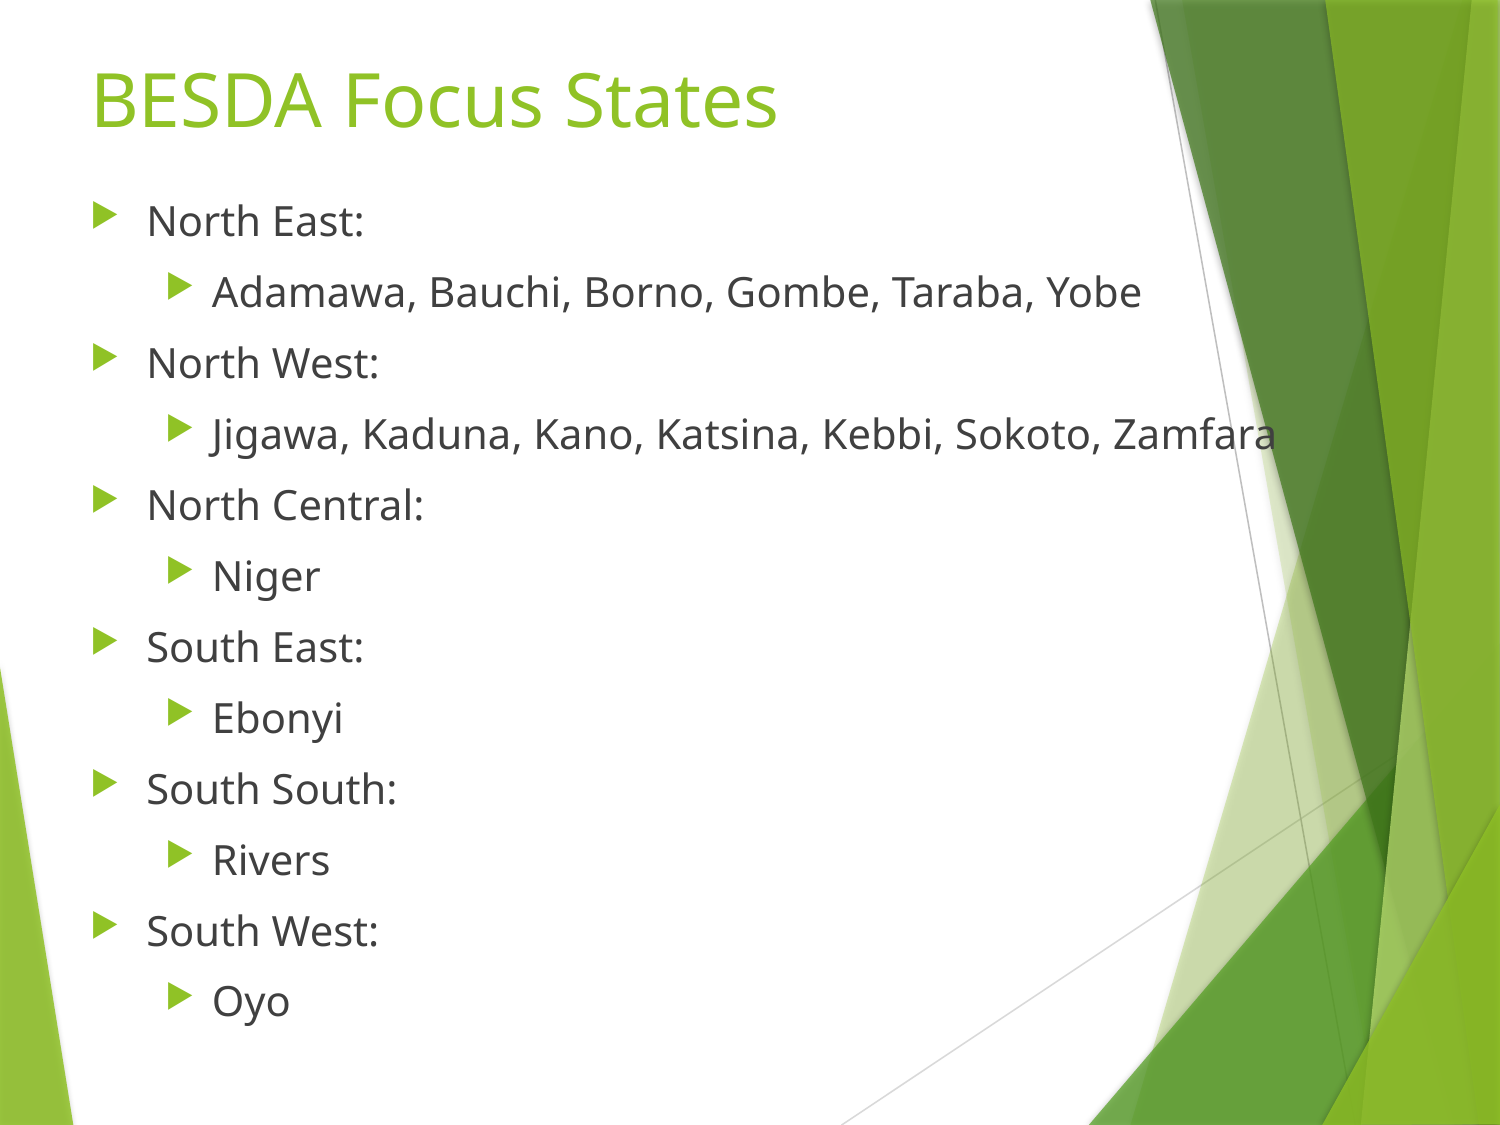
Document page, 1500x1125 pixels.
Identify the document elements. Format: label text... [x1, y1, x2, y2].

title BESDA Focus States [75, 45, 1425, 163]
list North East: Adamawa, Bauchi, Borno, Gombe, Taraba, Yobe North West: Jigawa, Kaduna, Kano, Katsina, Kebbi, Sokoto, Zamfara North Central: Niger South East: Ebonyi South South: Rivers South West: Oyo [75, 187, 1425, 1038]
